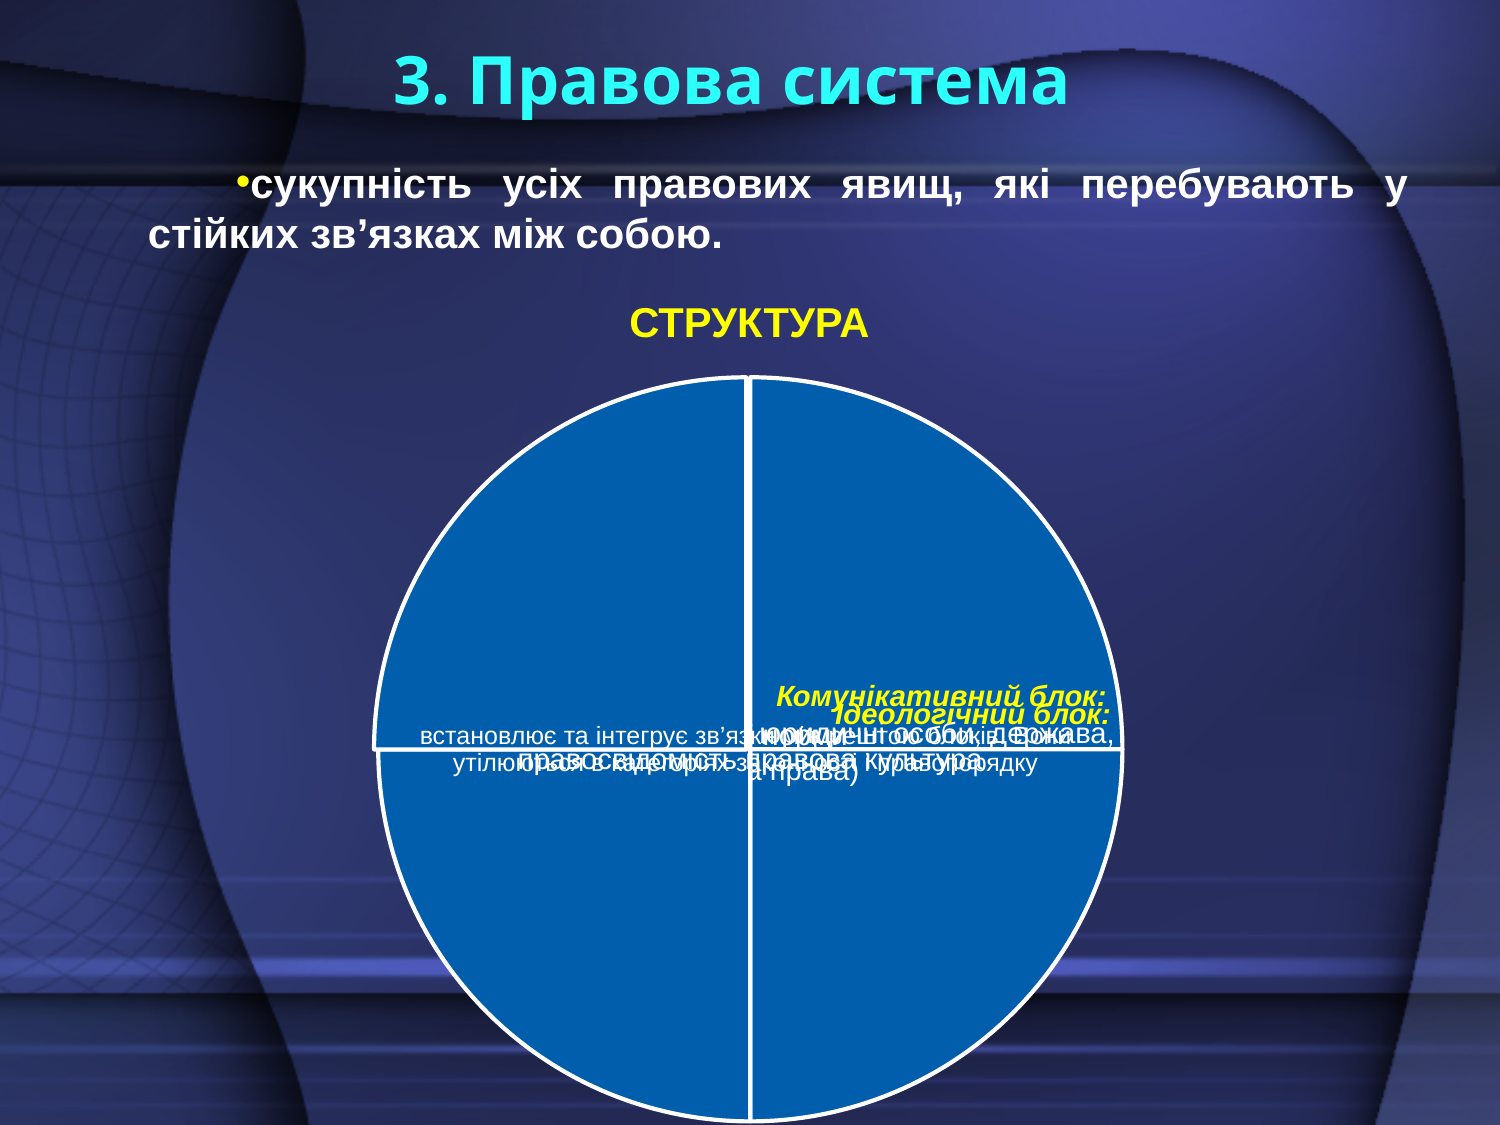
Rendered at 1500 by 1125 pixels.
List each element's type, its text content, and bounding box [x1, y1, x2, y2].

picture [0, 0, 1500, 290]
title 3. Правова система [52, 18, 1412, 138]
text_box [0, 290, 1500, 1125]
list сукупність усіх правових явищ, які перебувають у стійких зв’язках між собою. СТРУКТУРА Повернутися до змісту [29, 148, 1424, 289]
